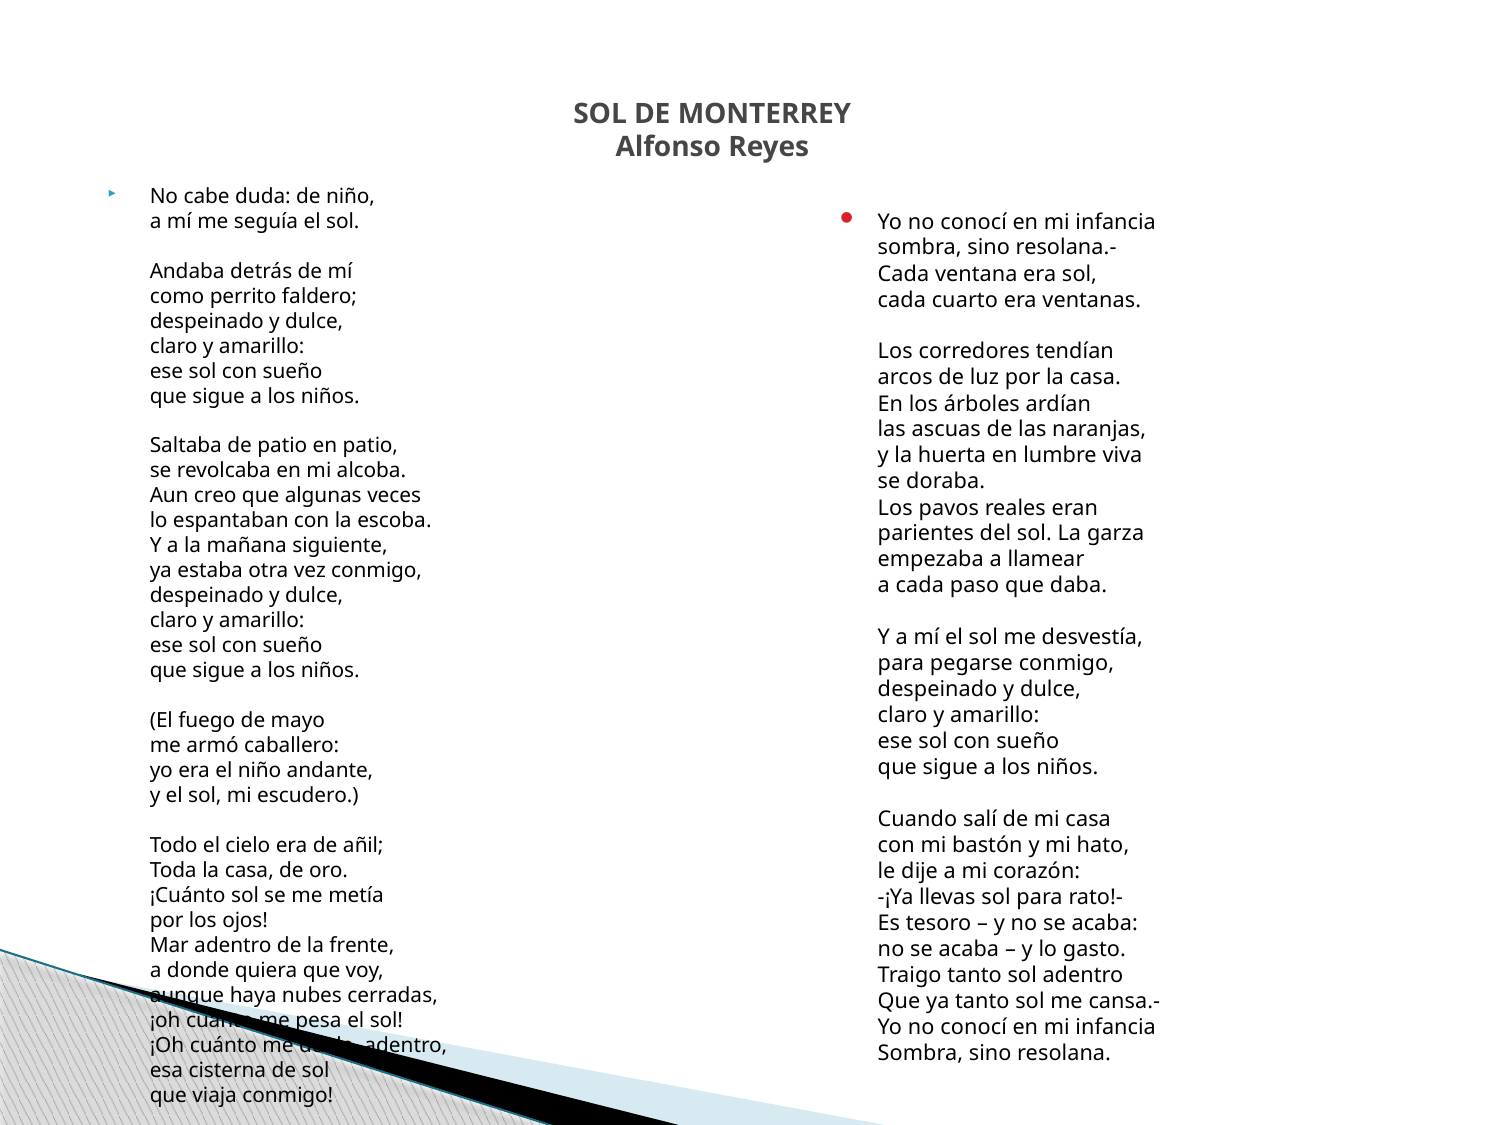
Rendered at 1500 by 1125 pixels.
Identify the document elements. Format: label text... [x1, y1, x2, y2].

list No cabe duda: de niño, a mí me seguía el sol. Andaba detrás de mí como perrito faldero; despeinado y dulce, claro y amarillo: ese sol con sueño que sigue a los niños. Saltaba de patio en patio, se revolcaba en mi alcoba. Aun creo que algunas veces lo espantaban con la escoba. Y a la mañana siguiente, ya estaba otra vez conmigo, despeinado y dulce, claro y amarillo: ese sol con sueño que sigue a los niños. (El fuego de mayo me armó caballero: yo era el niño andante, y el sol, mi escudero.) Todo el cielo era de añil; Toda la casa, de oro. ¡Cuánto sol se me metía por los ojos! Mar adentro de la frente, a donde quiera que voy, aunque haya nubes cerradas, ¡oh cuánto me pesa el sol! ¡Oh cuánto me duele, adentro, esa cisterna de sol que viaja conmigo! [75, 225, 750, 1063]
title SOL DE MONTERREY Alfonso Reyes [37, 87, 1388, 225]
text_box Yo no conocí en mi infancia sombra, sino resolana.- Cada ventana era sol, cada cuarto era ventanas. Los corredores tendían arcos de luz por la casa. En los árboles ardían las ascuas de las naranjas, y la huerta en lumbre viva se doraba. Los pavos reales eran parientes del sol. La garza empezaba a llamear a cada paso que daba. Y a mí el sol me desvestía, para pegarse conmigo, despeinado y dulce, claro y amarillo: ese sol con sueño que sigue a los niños. Cuando salí de mi casa con mi bastón y mi hato, le dije a mi corazón: -¡Ya llevas sol para rato!- Es tesoro – y no se acaba: no se acaba – y lo gasto. Traigo tanto sol adentro Que ya tanto sol me cansa.- Yo no conocí en mi infancia Sombra, sino resolana. [825, 200, 1375, 1075]
